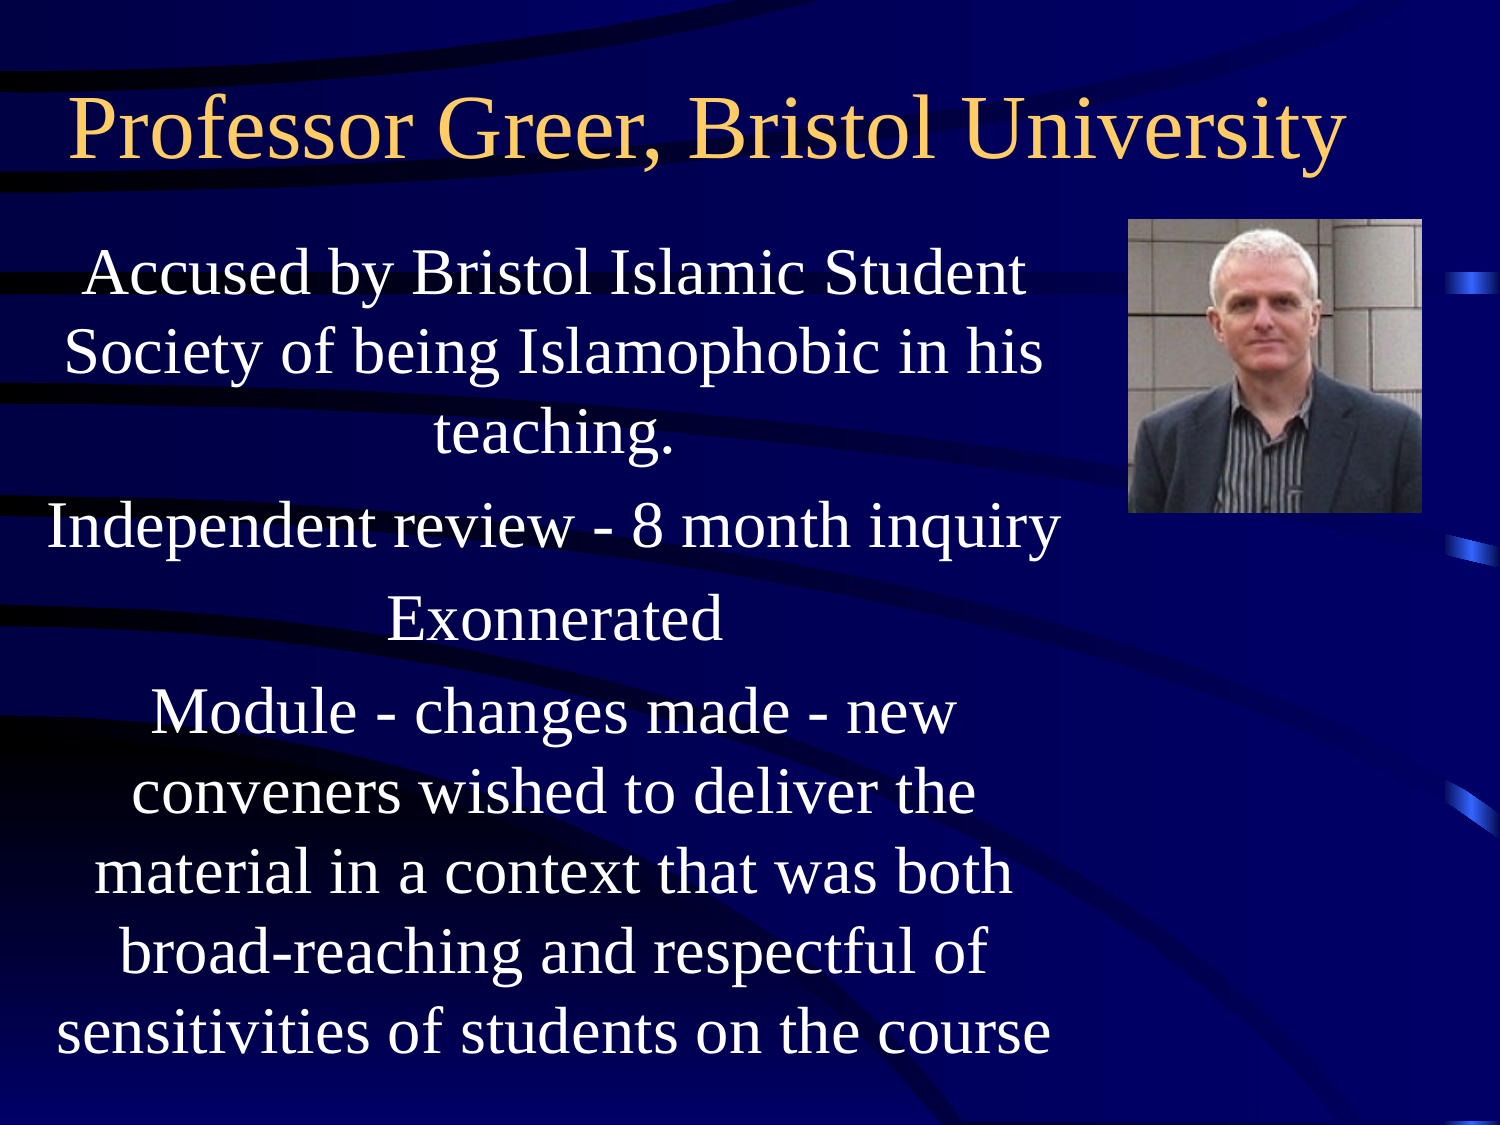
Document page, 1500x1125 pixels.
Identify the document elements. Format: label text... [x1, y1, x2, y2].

picture [1128, 219, 1422, 513]
title Professor Greer, Bristol University [29, 42, 1388, 200]
subtitle Accused by Bristol Islamic Student Society of being Islamophobic in his teaching. Independent review - 8 month inquiry Exonnerated Module - changes made - new conveners wished to deliver the material in a context that was both broad-reaching and respectful of sensitivities of students on the course [29, 219, 1081, 925]
